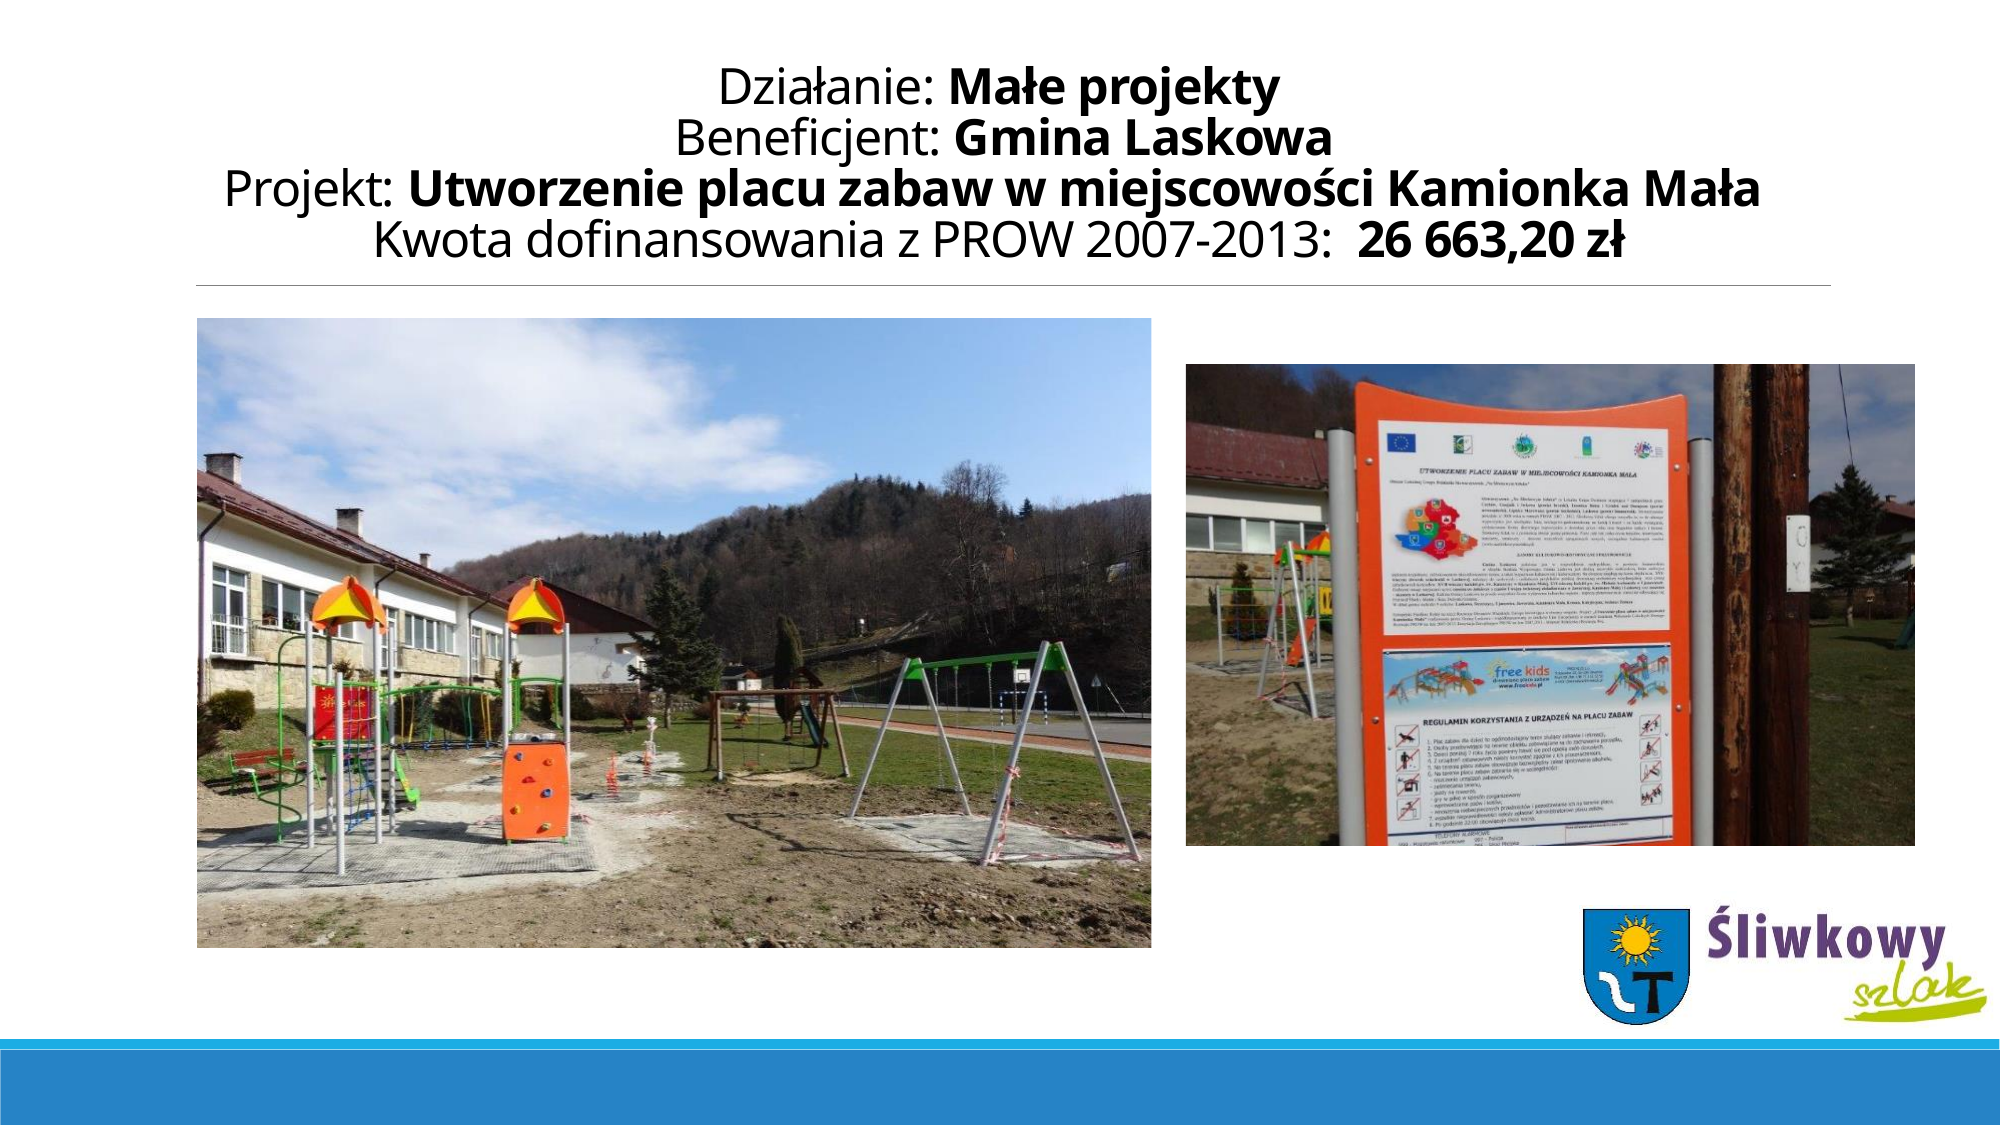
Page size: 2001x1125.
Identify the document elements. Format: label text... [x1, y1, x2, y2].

picture [196, 317, 1152, 948]
title Działanie: Małe projekty Beneficjent: Gmina Laskowa Projekt: Utworzenie placu zabaw w miejscowości Kamionka Mała Kwota dofinansowania z PROW 2007-2013: 26 663,20 zł [50, 47, 1948, 275]
picture [1185, 363, 1916, 847]
picture [1578, 904, 1694, 1030]
picture [1697, 891, 2000, 1031]
